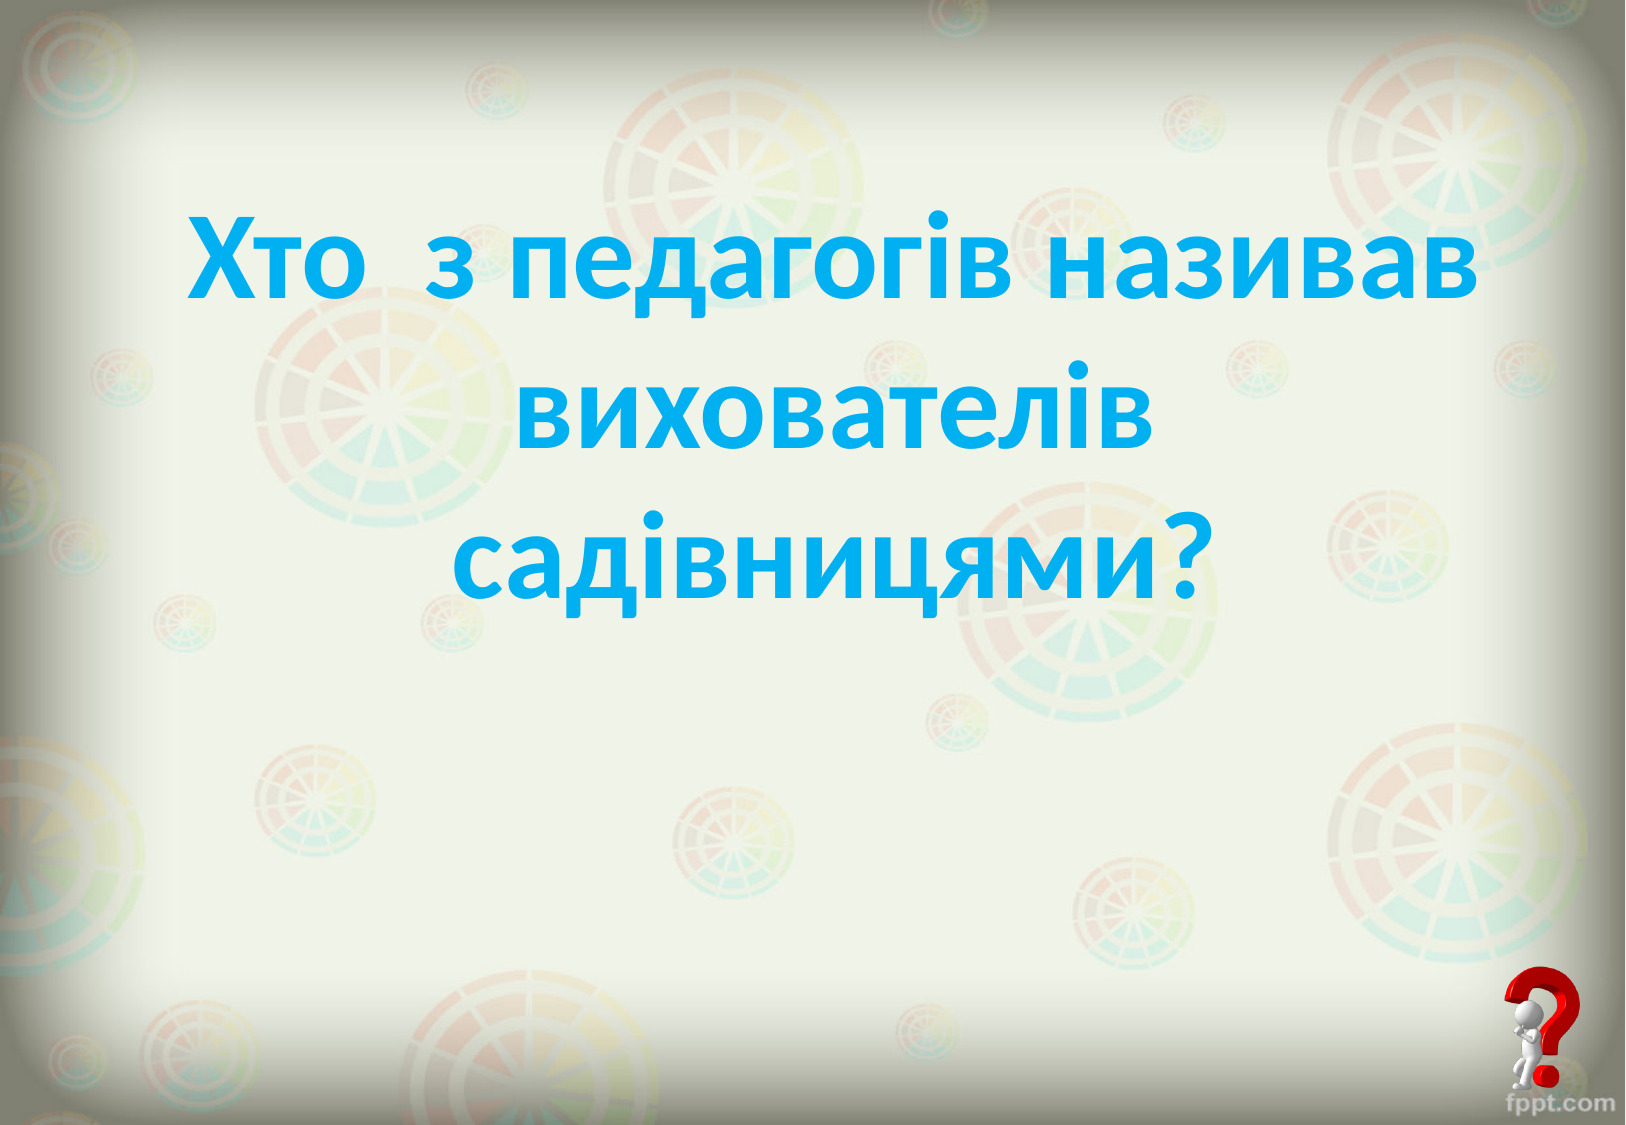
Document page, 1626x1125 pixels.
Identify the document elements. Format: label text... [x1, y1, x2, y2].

picture [0, 0, 1626, 1125]
title Хто з педагогів називав вихователів садівницями? [103, 314, 1567, 633]
